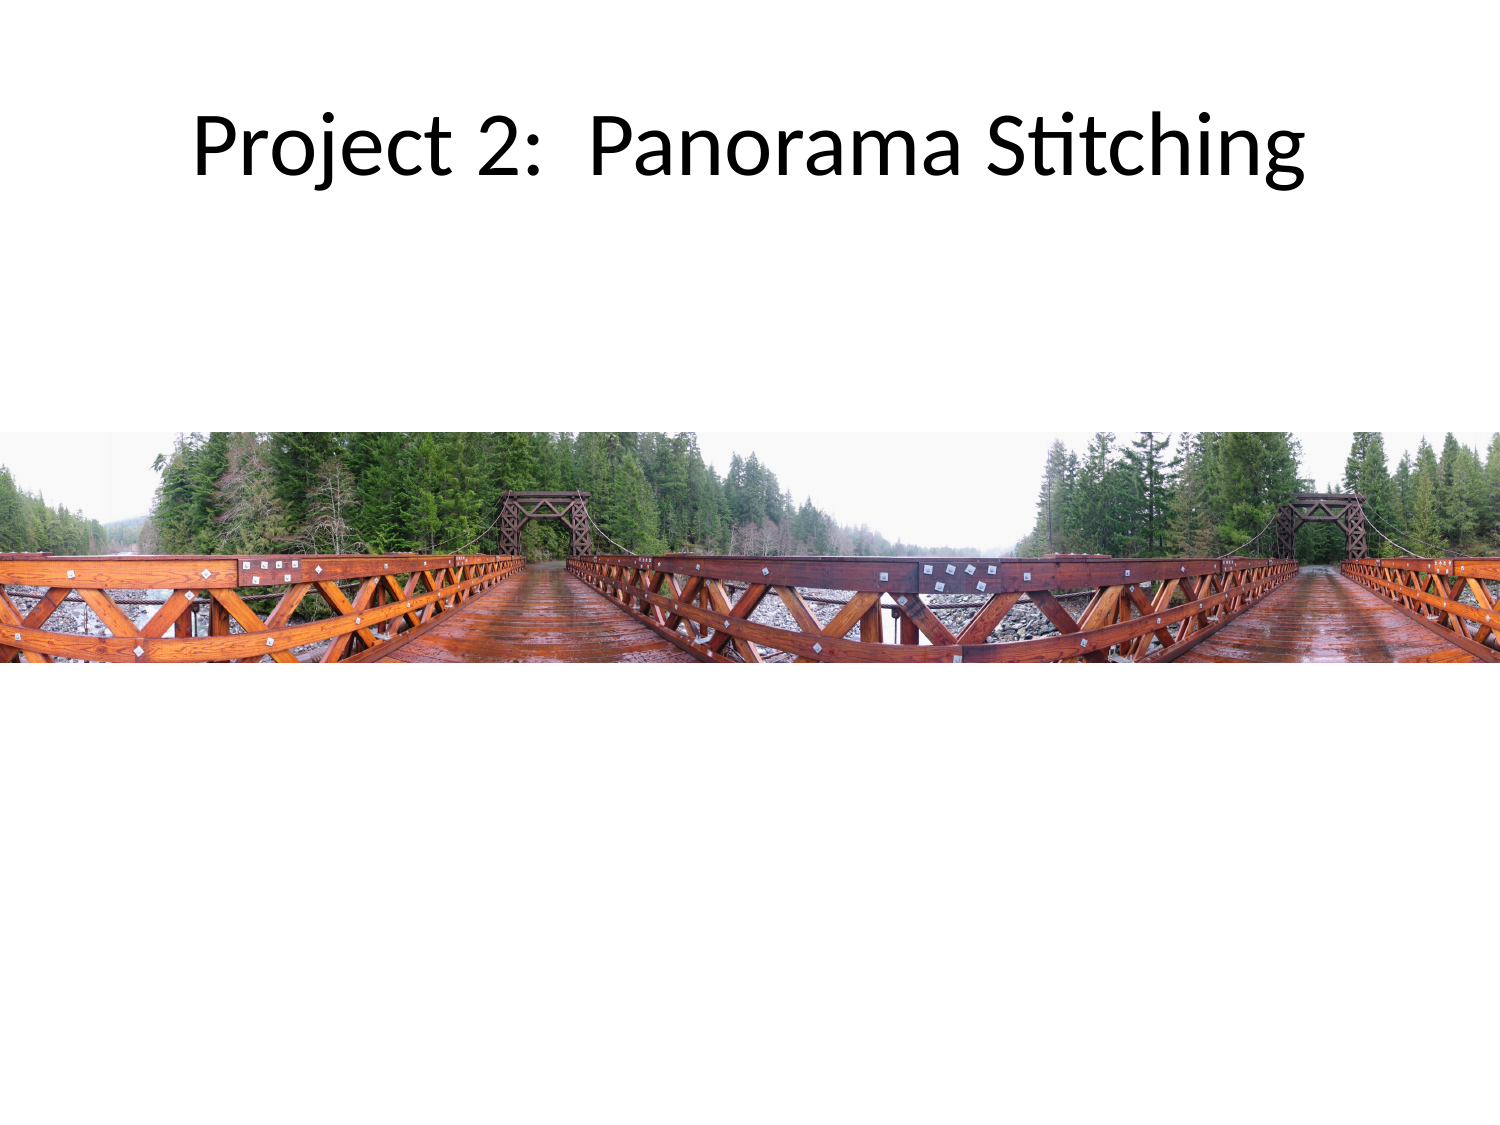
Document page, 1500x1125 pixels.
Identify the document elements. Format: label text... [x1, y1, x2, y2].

title Project 2: Panorama Stitching [75, 45, 1425, 233]
picture [0, 432, 1500, 664]
